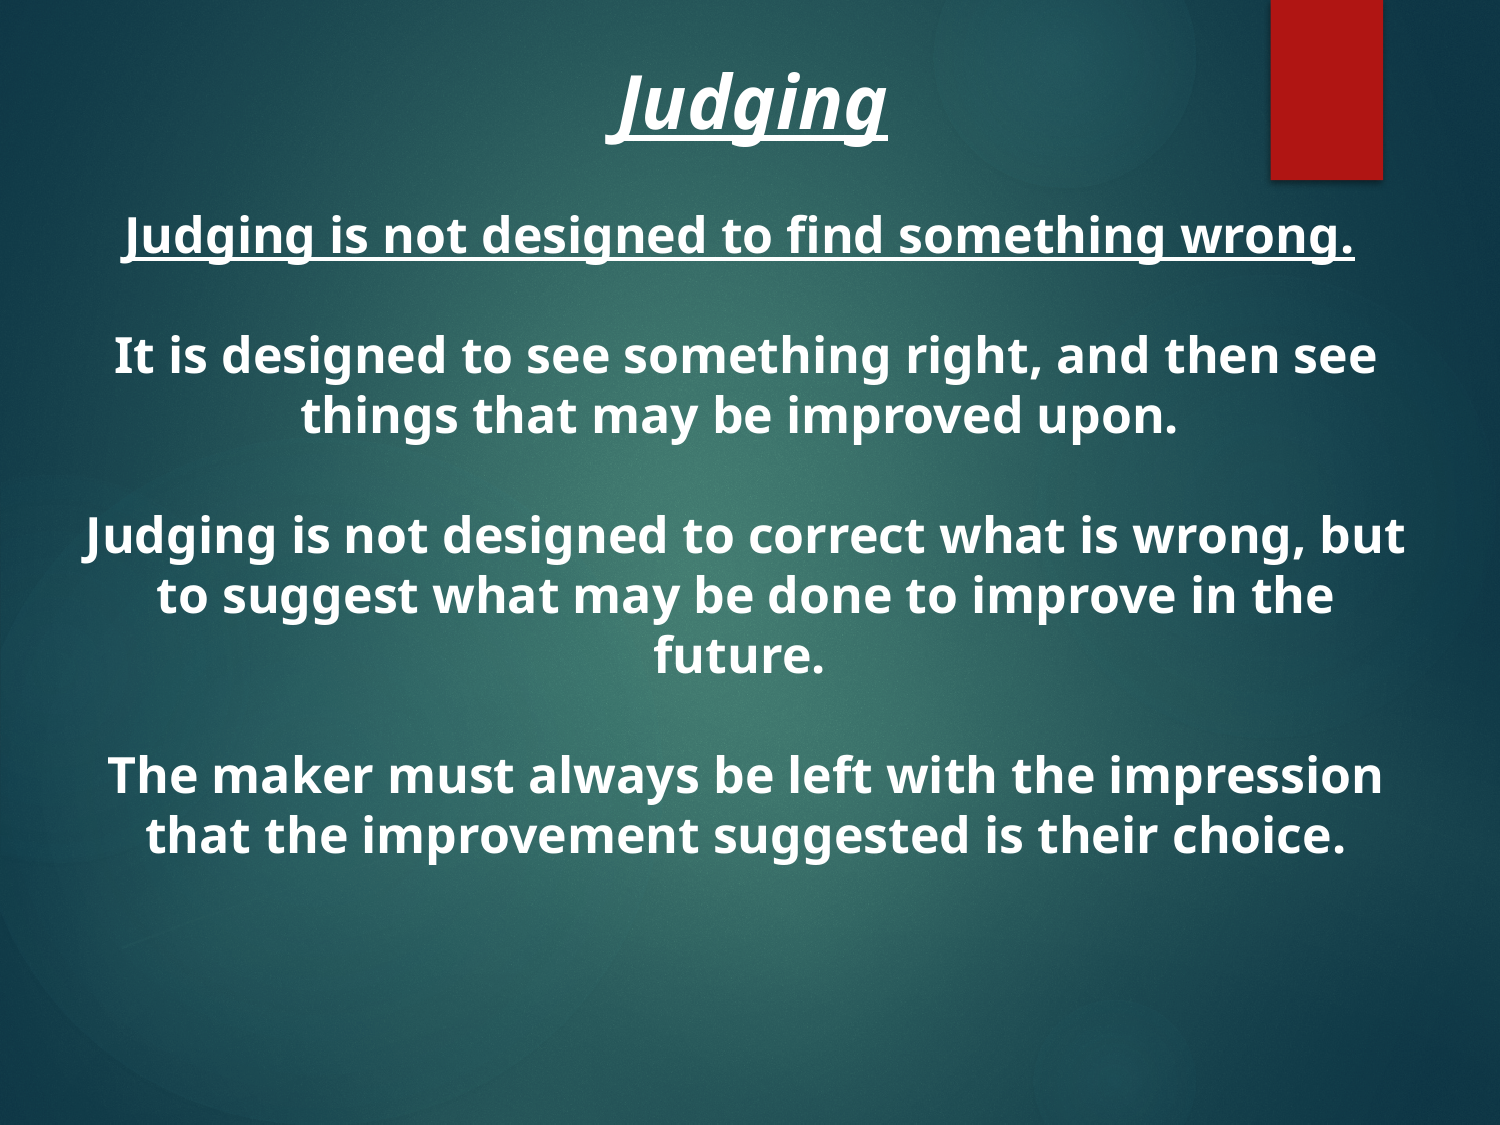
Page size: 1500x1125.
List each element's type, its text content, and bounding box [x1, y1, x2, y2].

text_box Judging [602, 47, 904, 153]
text_box Judging is not designed to find something wrong. It is designed to see something right, and then see things that may be improved upon. Judging is not designed to correct what is wrong, but to suggest what may be done to improve in the future. The maker must always be left with the impression that the improvement suggested is their choice. [58, 196, 1434, 871]
